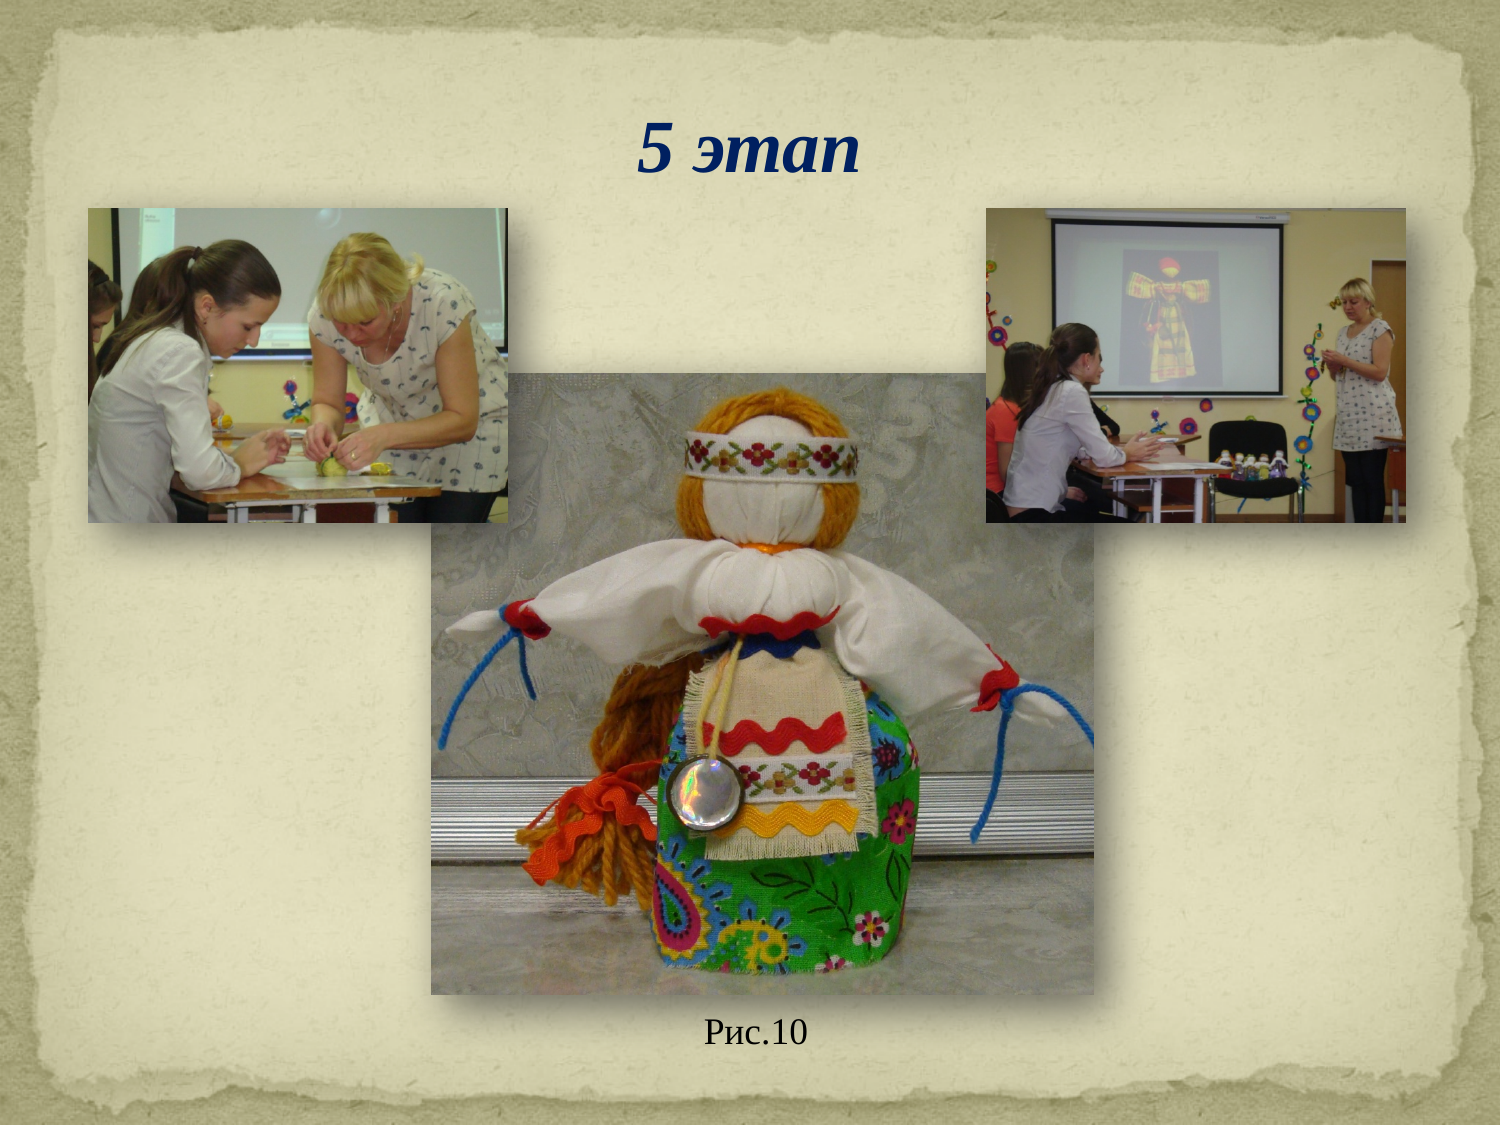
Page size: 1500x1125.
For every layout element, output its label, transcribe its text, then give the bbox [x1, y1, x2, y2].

text_box 5 этап [324, 89, 1176, 195]
text_box Рис.10 [549, 1005, 963, 1060]
picture [88, 208, 1406, 996]
